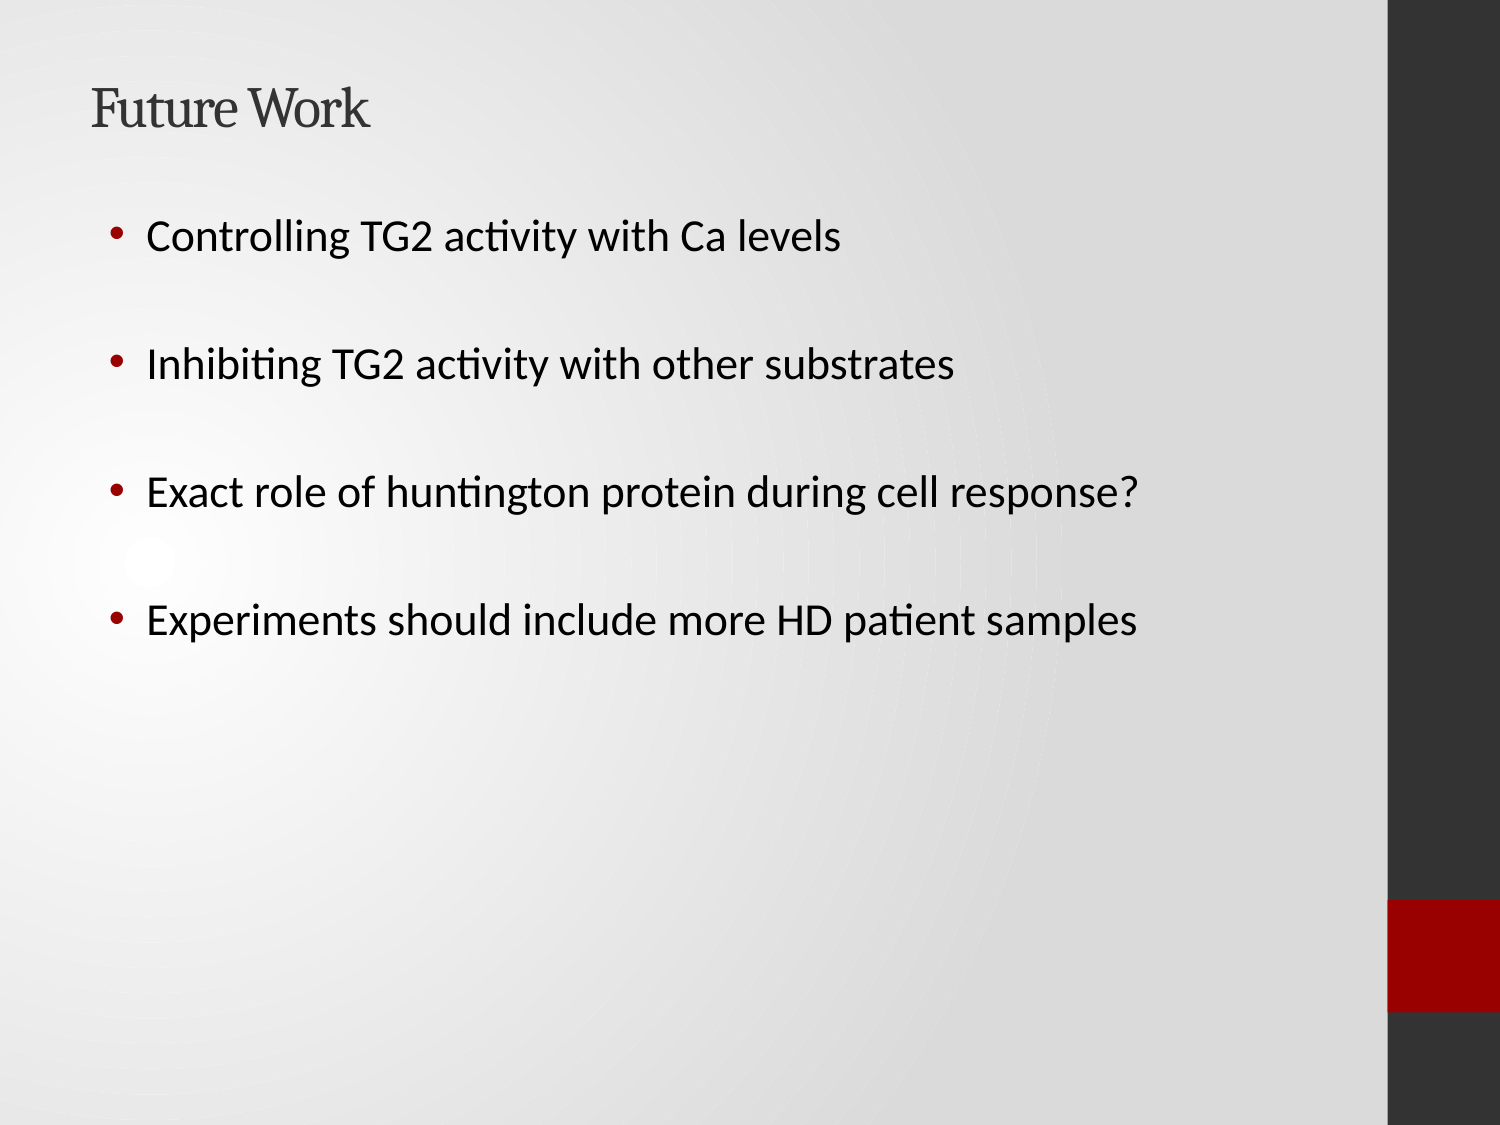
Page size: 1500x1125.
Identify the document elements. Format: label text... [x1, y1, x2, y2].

list Controlling TG2 activity with Ca levels Inhibiting TG2 activity with other substrates Exact role of huntington protein during cell response? Experiments should include more HD patient samples [75, 197, 1325, 986]
title Future Work [75, 45, 1325, 164]
